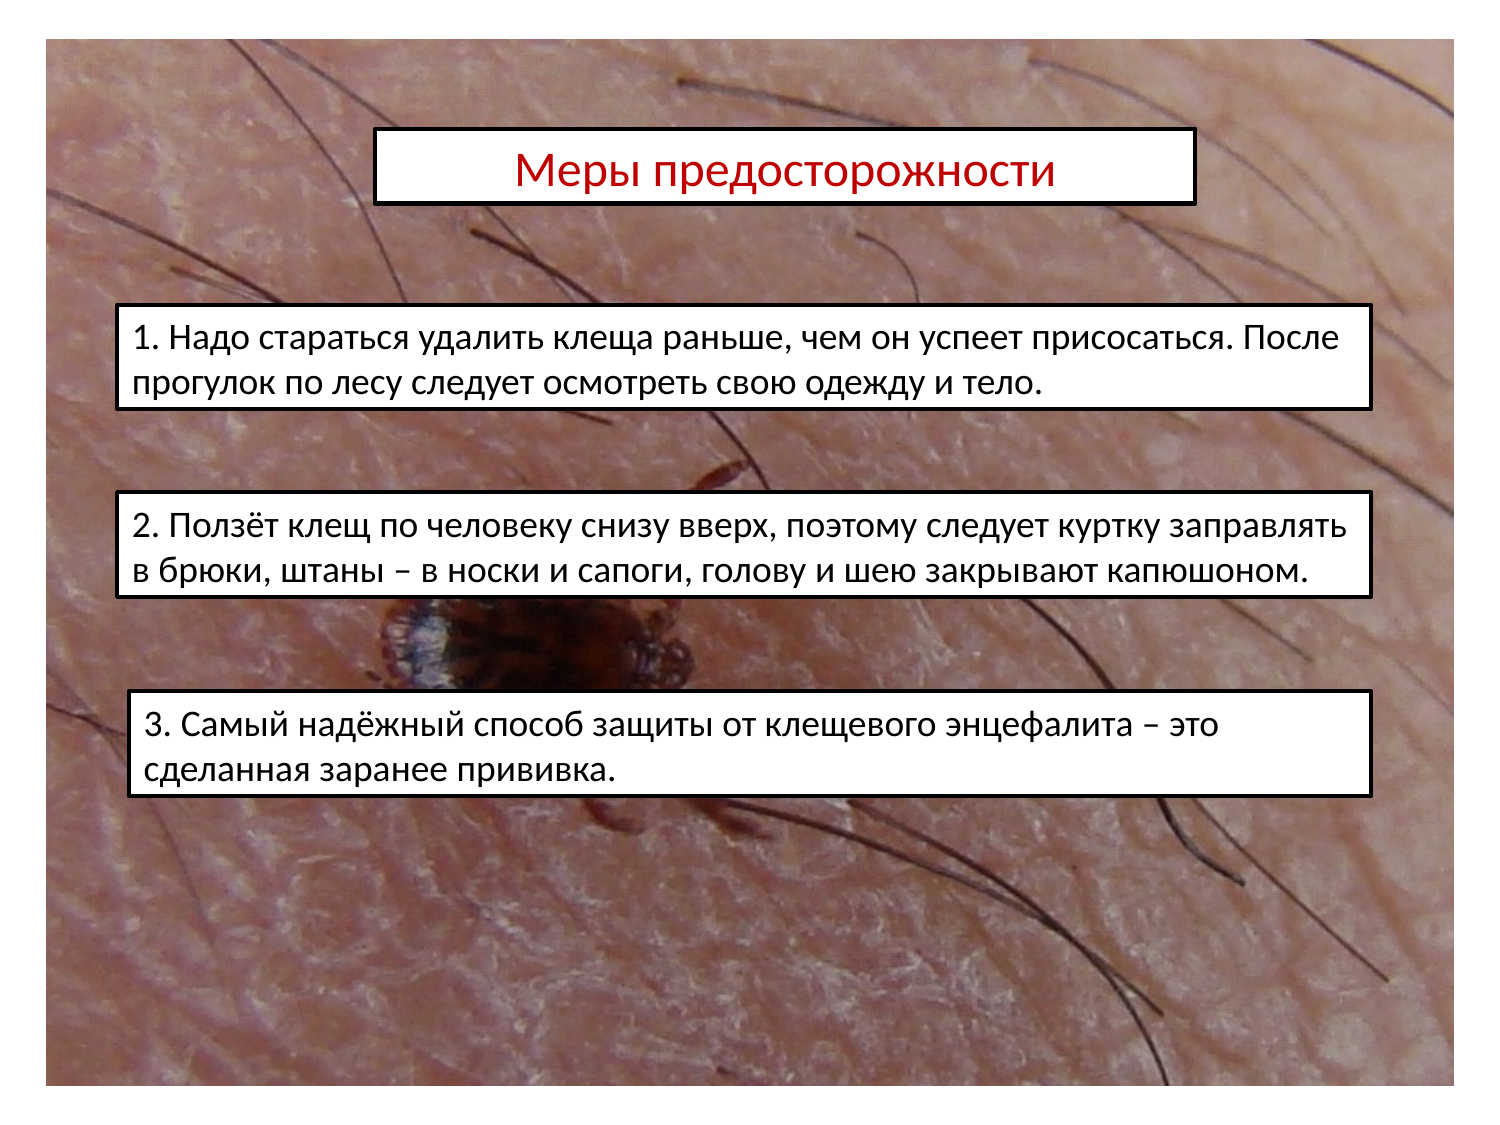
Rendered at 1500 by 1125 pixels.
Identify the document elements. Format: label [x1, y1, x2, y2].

picture [46, 39, 1454, 1086]
